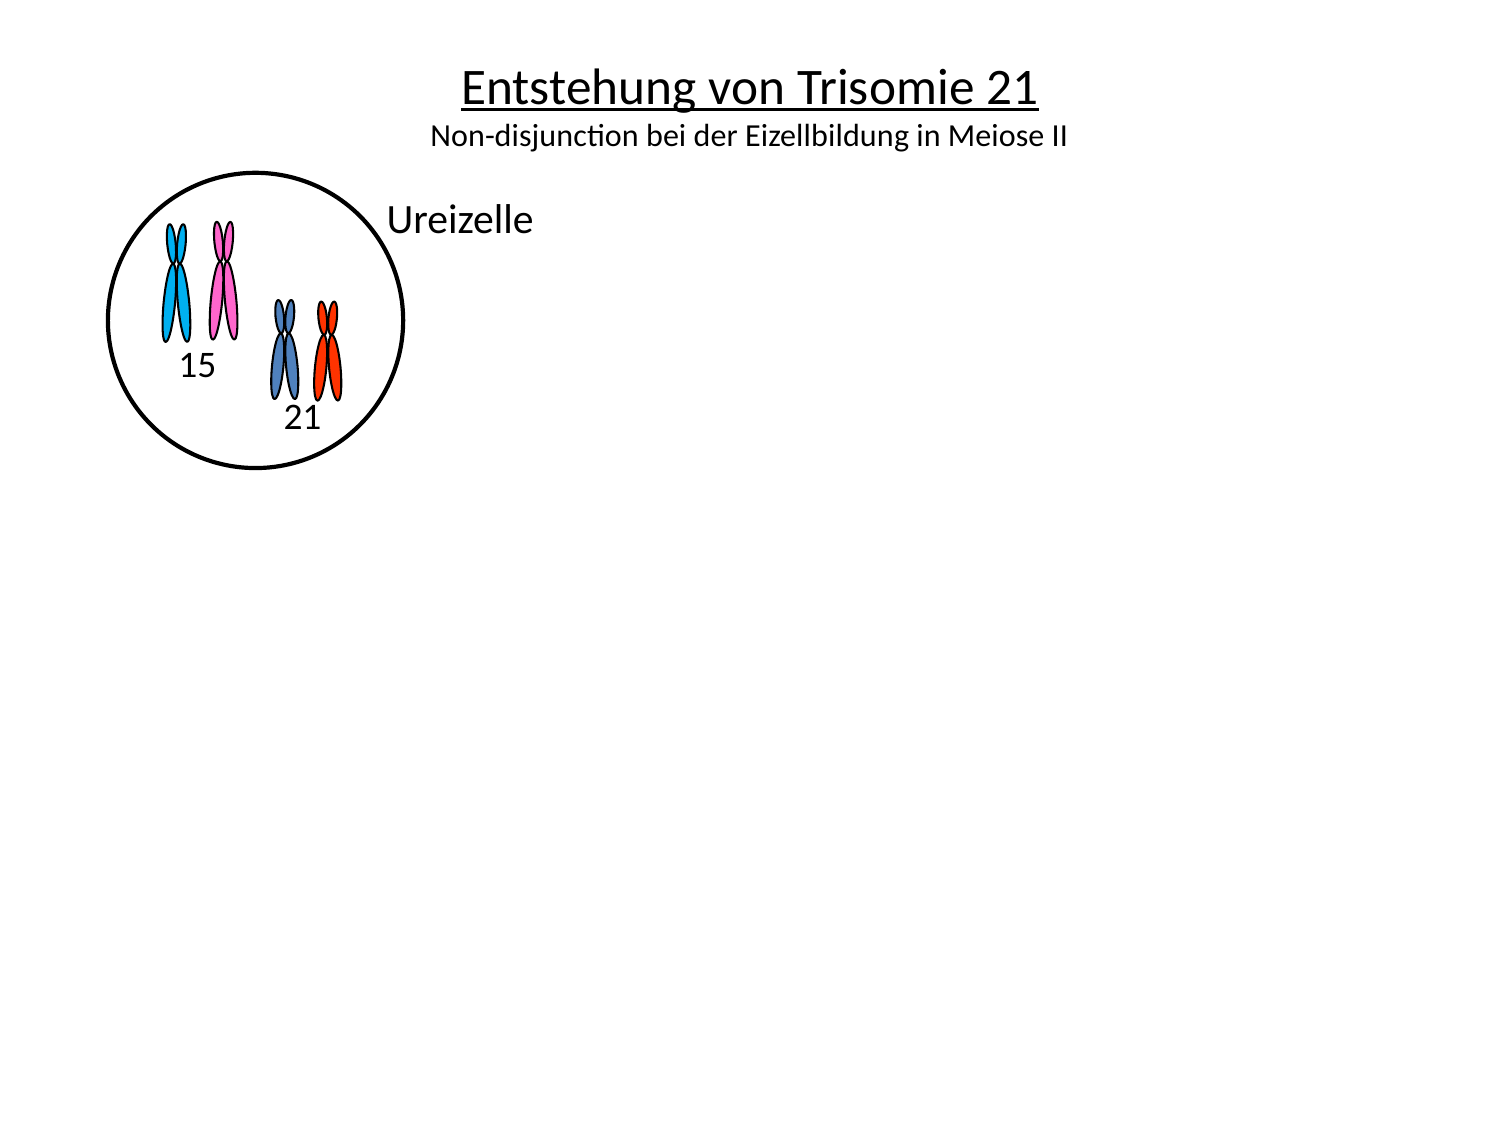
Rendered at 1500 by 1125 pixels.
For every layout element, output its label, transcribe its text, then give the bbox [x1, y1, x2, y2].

text_box [105, 170, 406, 471]
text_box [210, 221, 237, 341]
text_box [314, 301, 341, 402]
text_box 15 [163, 332, 237, 392]
title Entstehung von Trisomie 21 Non-disjunction bei der Eizellbildung in Meiose II [75, 45, 1425, 161]
text_box Ureizelle [371, 184, 561, 250]
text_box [163, 223, 190, 343]
text_box 21 [268, 384, 342, 445]
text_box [271, 299, 298, 400]
